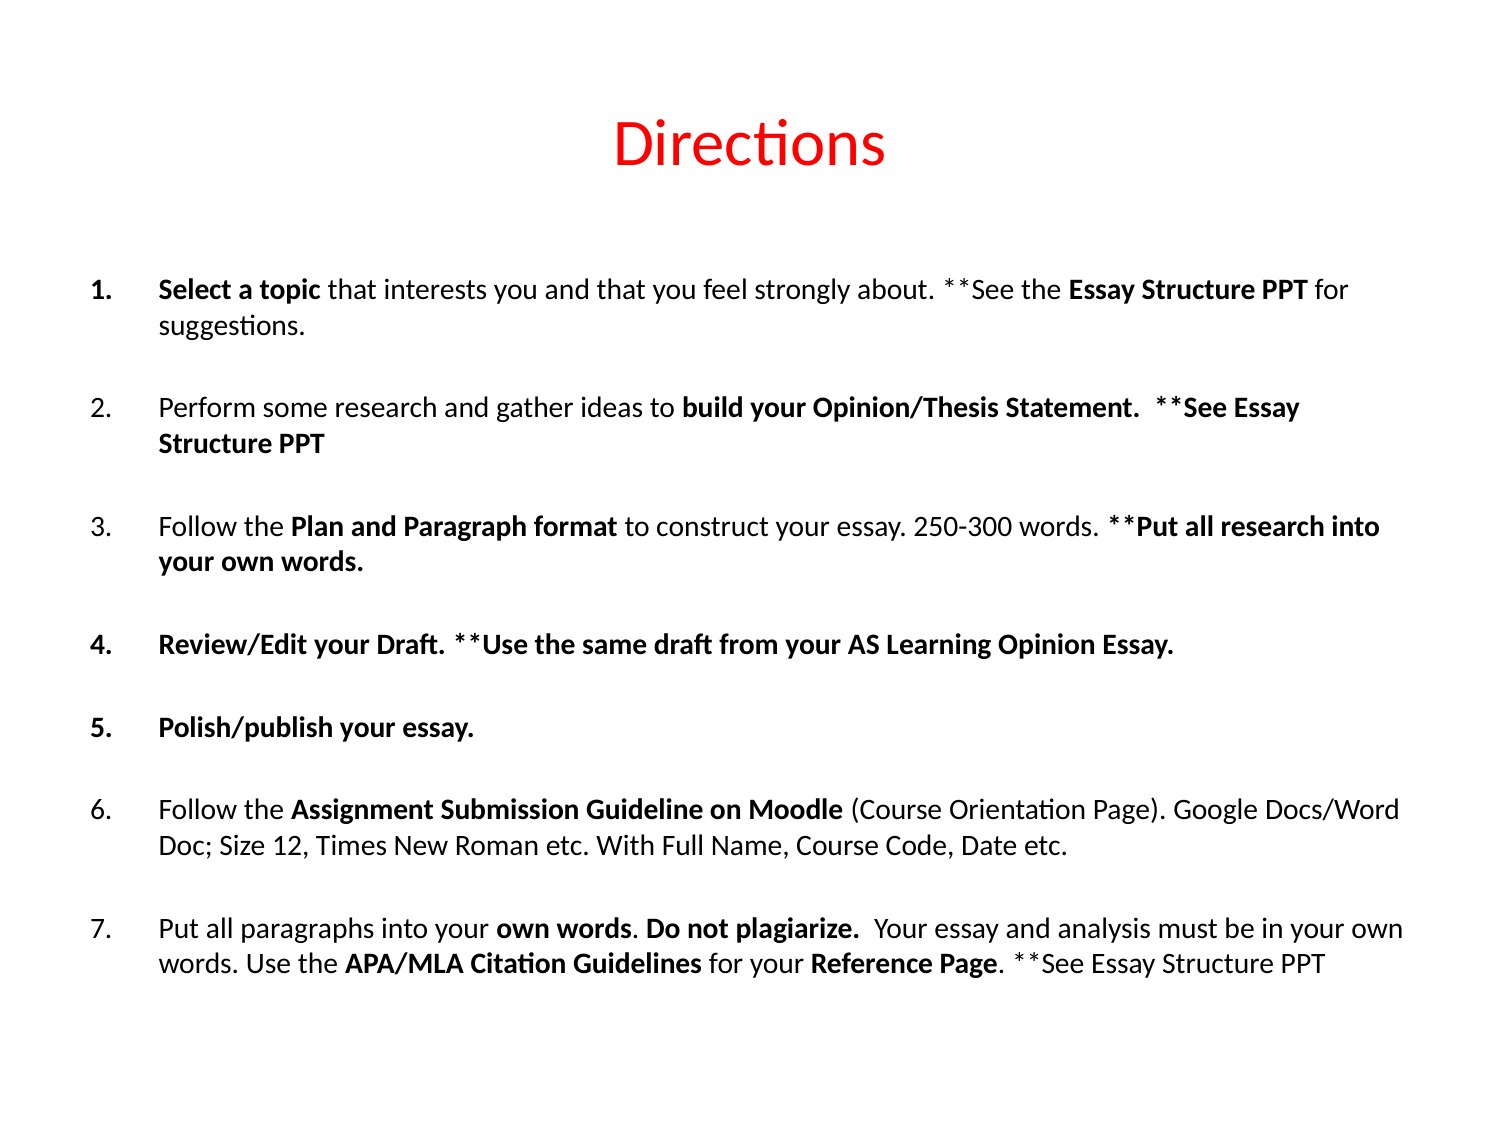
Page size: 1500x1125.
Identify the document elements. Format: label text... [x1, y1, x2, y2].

list Select a topic that interests you and that you feel strongly about. **See the Essay Structure PPT for suggestions. Perform some research and gather ideas to build your Opinion/Thesis Statement. **See Essay Structure PPT Follow the Plan and Paragraph format to construct your essay. 250-300 words. **Put all research into your own words. Review/Edit your Draft. **Use the same draft from your AS Learning Opinion Essay. Polish/publish your essay. Follow the Assignment Submission Guideline on Moodle (Course Orientation Page). Google Docs/Word Doc; Size 12, Times New Roman etc. With Full Name, Course Code, Date etc. Put all paragraphs into your own words. Do not plagiarize. Your essay and analysis must be in your own words. Use the APA/MLA Citation Guidelines for your Reference Page. **See Essay Structure PPT [75, 262, 1425, 1005]
title Directions [75, 45, 1425, 233]
